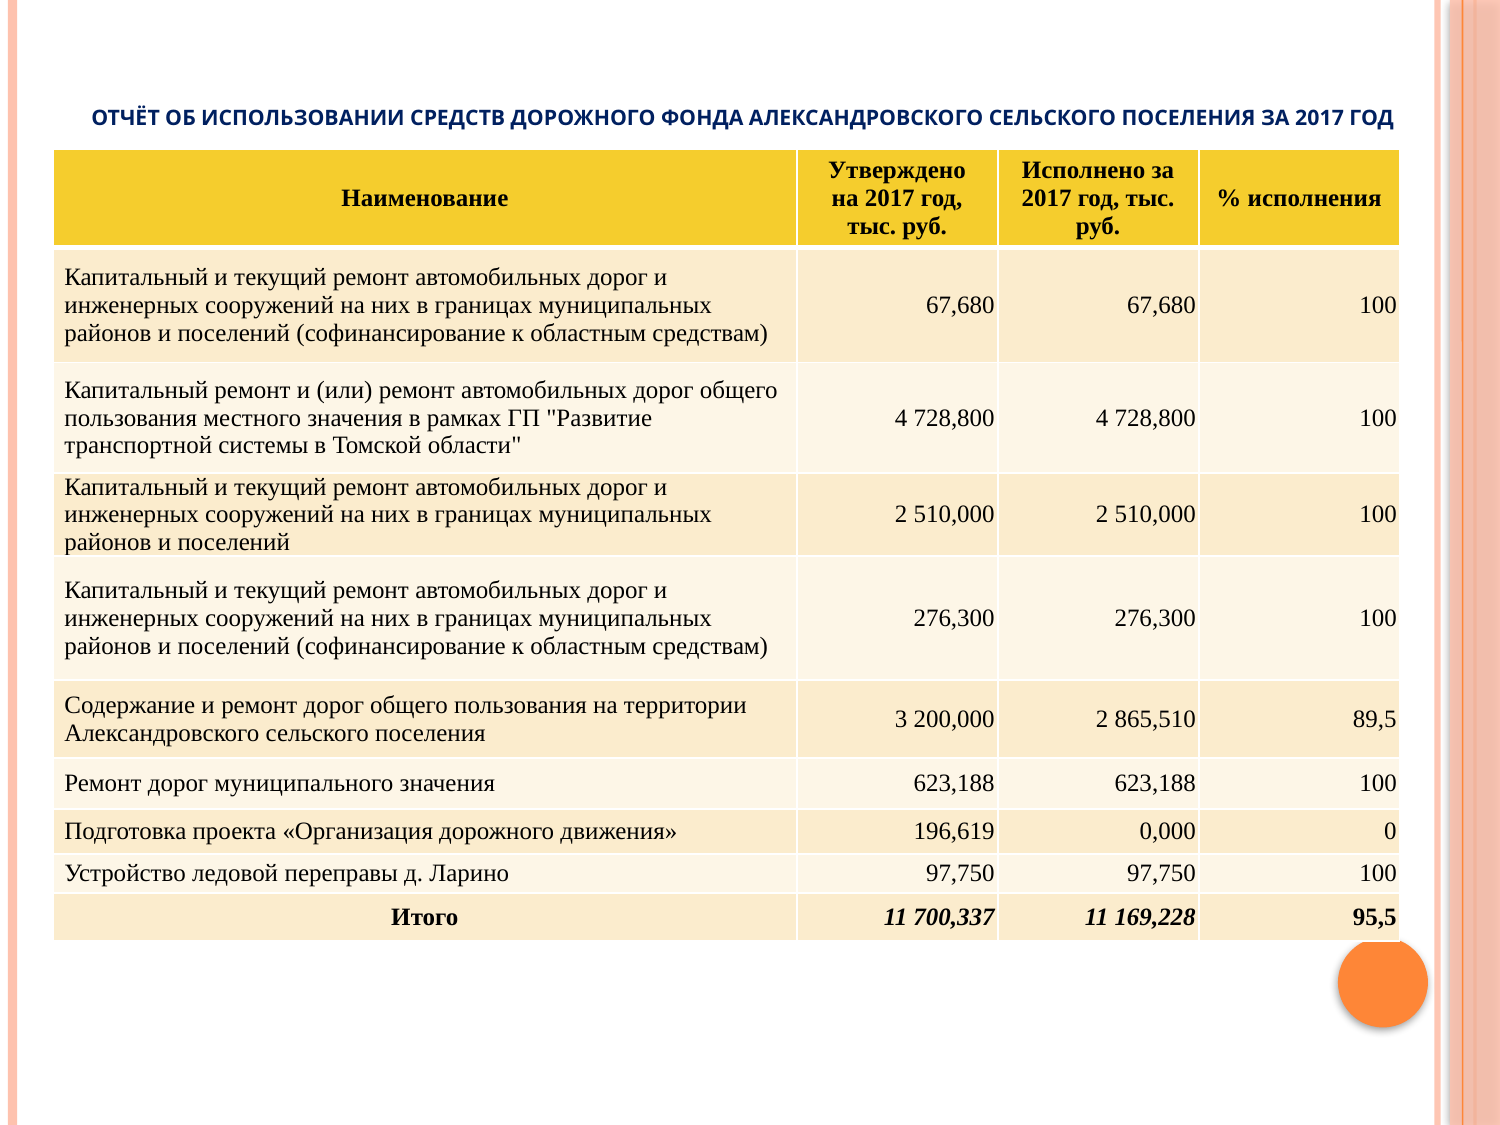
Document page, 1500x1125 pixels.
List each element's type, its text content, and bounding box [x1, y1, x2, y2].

table_header % исполнения [1200, 150, 1399, 245]
table_cell 100 [1200, 557, 1399, 679]
table_cell 3 200,000 [798, 681, 997, 757]
table_cell 2 510,000 [999, 474, 1198, 555]
table_cell Капитальный и текущий ремонт автомобильных дорог и инженерных сооружений на них в границах муниципальных районов и поселений [54, 474, 796, 555]
table_cell Подготовка проекта «Организация дорожного движения» [54, 810, 796, 853]
table_cell 100 [1200, 855, 1399, 892]
table_cell 97,750 [999, 855, 1198, 892]
table_cell 276,300 [999, 557, 1198, 679]
table_cell 2 510,000 [798, 474, 997, 555]
table_cell 100 [1200, 474, 1399, 555]
table_cell 196,619 [798, 810, 997, 853]
table_cell Капитальный и текущий ремонт автомобильных дорог и инженерных сооружений на них в границах муниципальных районов и поселений (софинансирование к областным средствам) [54, 250, 796, 362]
table_cell 89,5 [1200, 681, 1399, 757]
table_cell 11 169,228 [999, 894, 1198, 940]
table_cell 623,188 [798, 759, 997, 808]
table_header Исполнено за 2017 год, тыс. руб. [999, 150, 1198, 245]
table_cell 97,750 [798, 855, 997, 892]
table_cell 0 [1200, 810, 1399, 853]
table_cell 100 [1200, 759, 1399, 808]
table_cell 623,188 [999, 759, 1198, 808]
table_cell 95,5 [1200, 894, 1399, 940]
table_header Наименование [54, 150, 796, 245]
table_cell 100 [1200, 363, 1399, 472]
title Отчёт об использовании средств Дорожного фонда Александровского сельского поселения за 2017 год [76, 78, 1427, 161]
table_cell Итого [54, 894, 796, 940]
table_cell 67,680 [999, 250, 1198, 362]
table_cell 0,000 [999, 810, 1198, 853]
table_cell Устройство ледовой переправы д. Ларино [54, 855, 796, 892]
table_cell 4 728,800 [999, 363, 1198, 472]
table_cell 11 700,337 [798, 894, 997, 940]
table_cell 2 865,510 [999, 681, 1198, 757]
table_cell Содержание и ремонт дорог общего пользования на территории Александровского сельского поселения [54, 681, 796, 757]
table_cell Капитальный ремонт и (или) ремонт автомобильных дорог общего пользования местного значения в рамках ГП "Развитие транспортной системы в Томской области" [54, 363, 796, 472]
table_cell Капитальный и текущий ремонт автомобильных дорог и инженерных сооружений на них в границах муниципальных районов и поселений (софинансирование к областным средствам) [54, 557, 796, 679]
table_cell 100 [1200, 250, 1399, 362]
table_cell 67,680 [798, 250, 997, 362]
table_cell 276,300 [798, 557, 997, 679]
table_cell Ремонт дорог муниципального значения [54, 759, 796, 808]
table_header Утверждено на 2017 год, тыс. руб. [798, 150, 997, 245]
table_cell 4 728,800 [798, 363, 997, 472]
